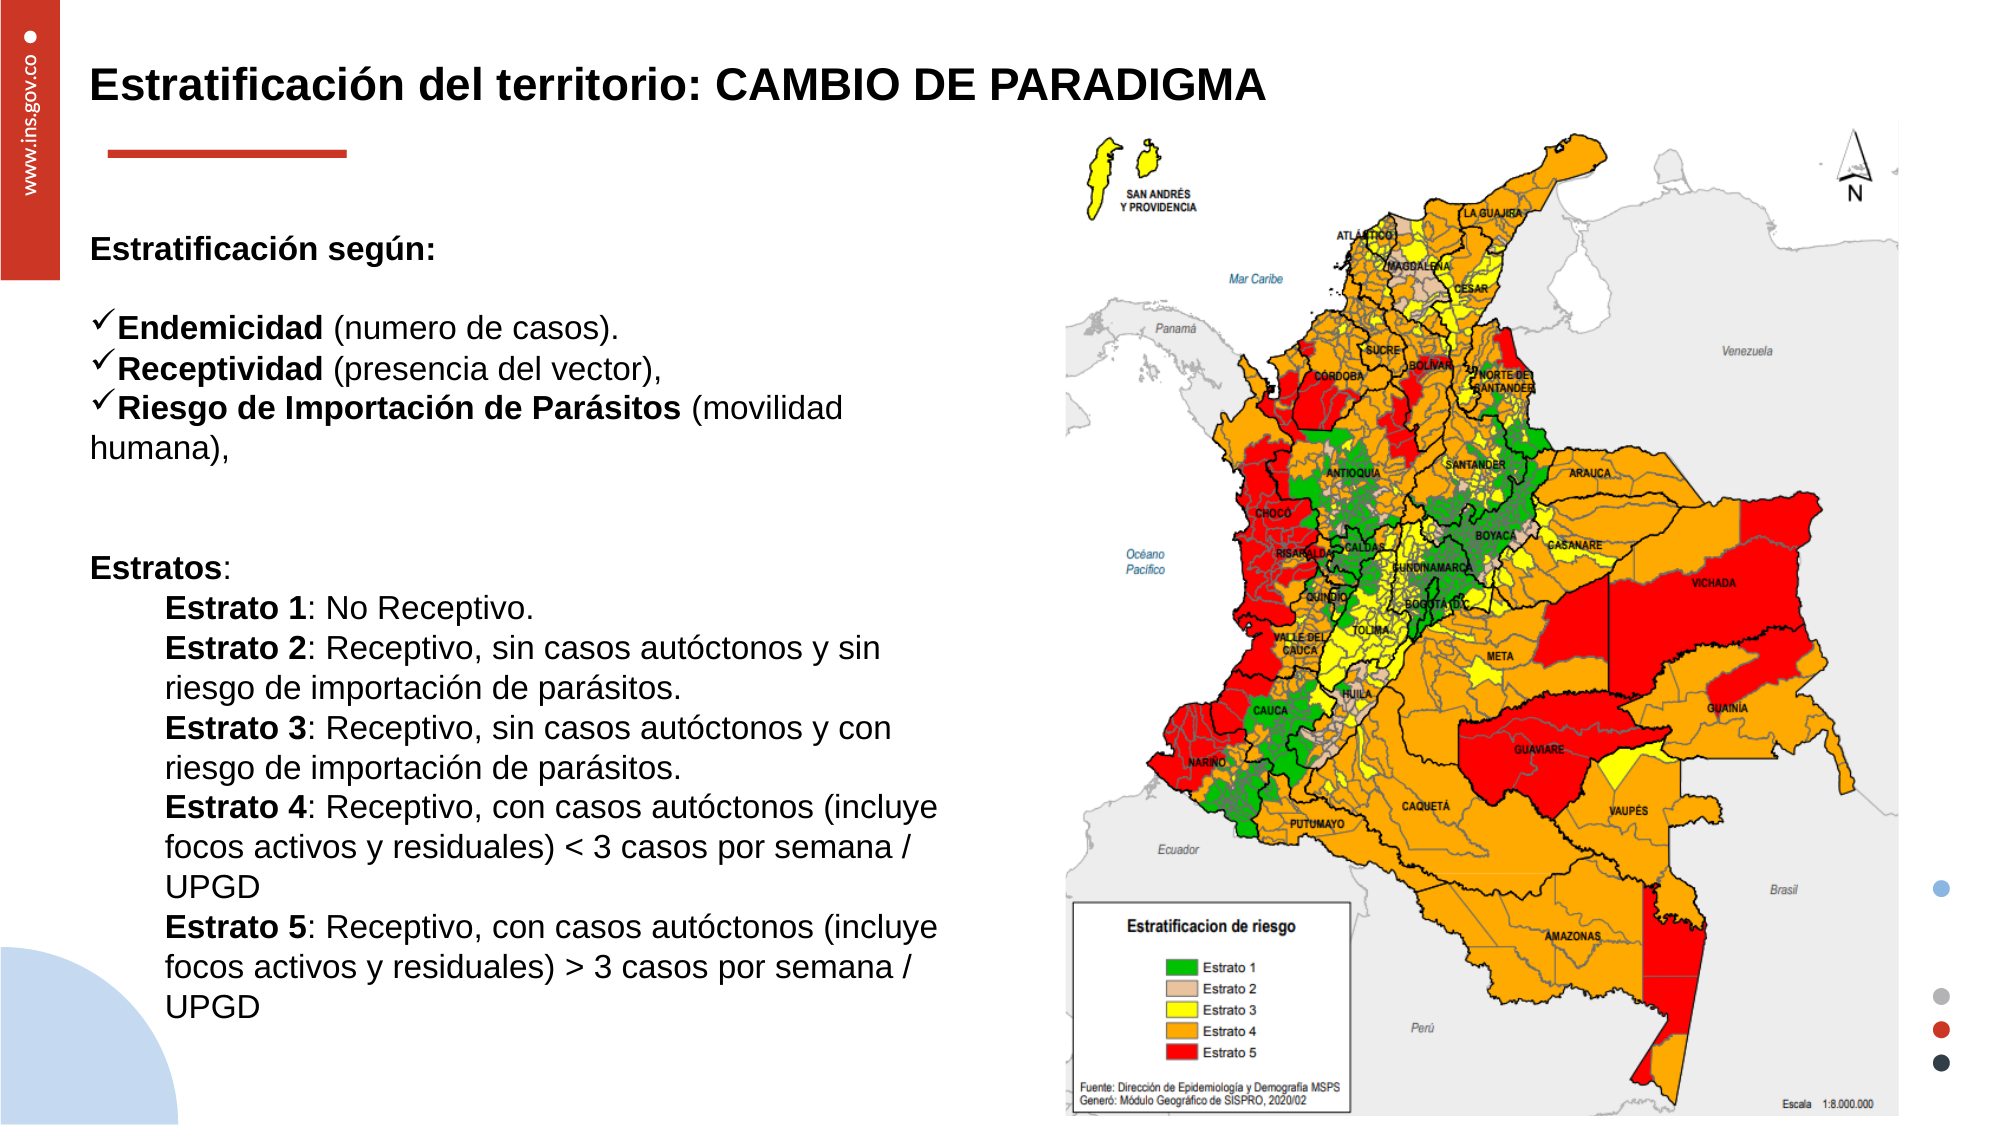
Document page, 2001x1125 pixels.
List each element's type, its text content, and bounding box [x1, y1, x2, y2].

text_box Estratificación según: Endemicidad (numero de casos). Receptividad (presencia del vector), Riesgo de Importación de Parásitos (movilidad humana), Estratos: Estrato 1: No Receptivo. Estrato 2: Receptivo, sin casos autóctonos y sin riesgo de importación de parásitos. Estrato 3: Receptivo, sin casos autóctonos y con riesgo de importación de parásitos. Estrato 4: Receptivo, con casos autóctonos (incluye focos activos y residuales) < 3 casos por semana / UPGD Estrato 5: Receptivo, con casos autóctonos (incluye focos activos y residuales) > 3 casos por semana / UPGD [75, 219, 980, 1033]
text_box Estratificación del territorio: CAMBIO DE PARADIGMA [75, 0, 1968, 220]
picture [0, 0, 2000, 1125]
